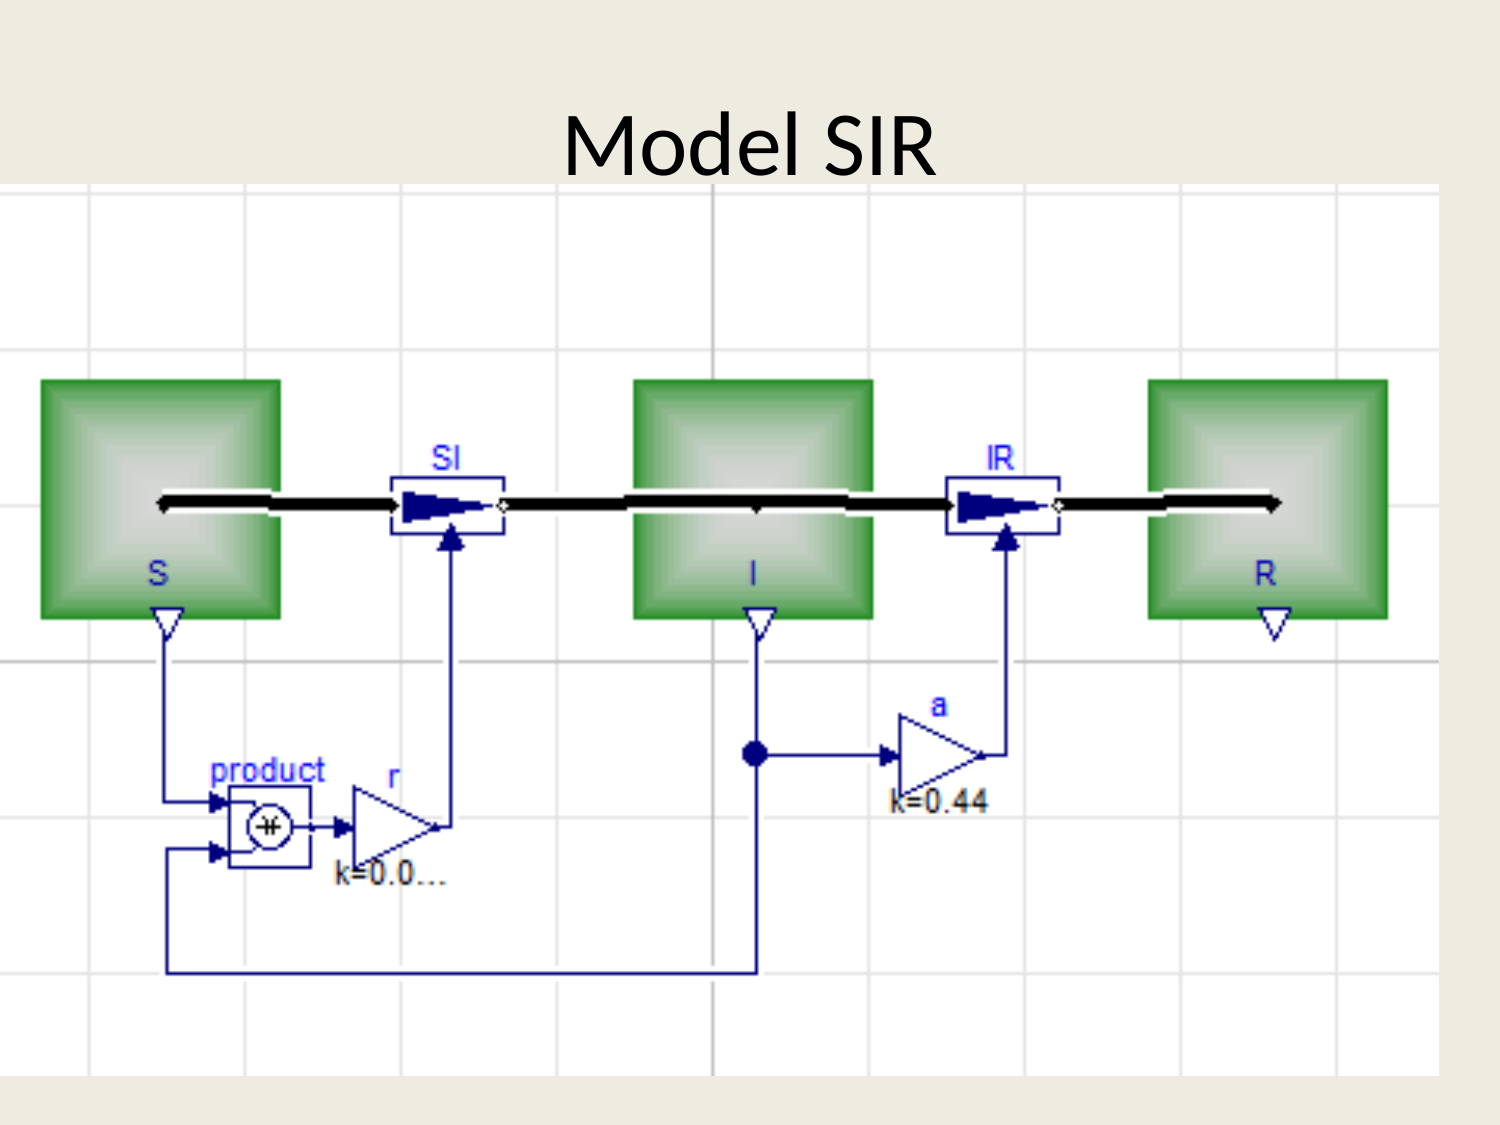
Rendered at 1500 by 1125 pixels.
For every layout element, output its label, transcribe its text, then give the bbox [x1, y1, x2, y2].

title Model SIR [75, 45, 1425, 182]
picture [0, 184, 1439, 1077]
